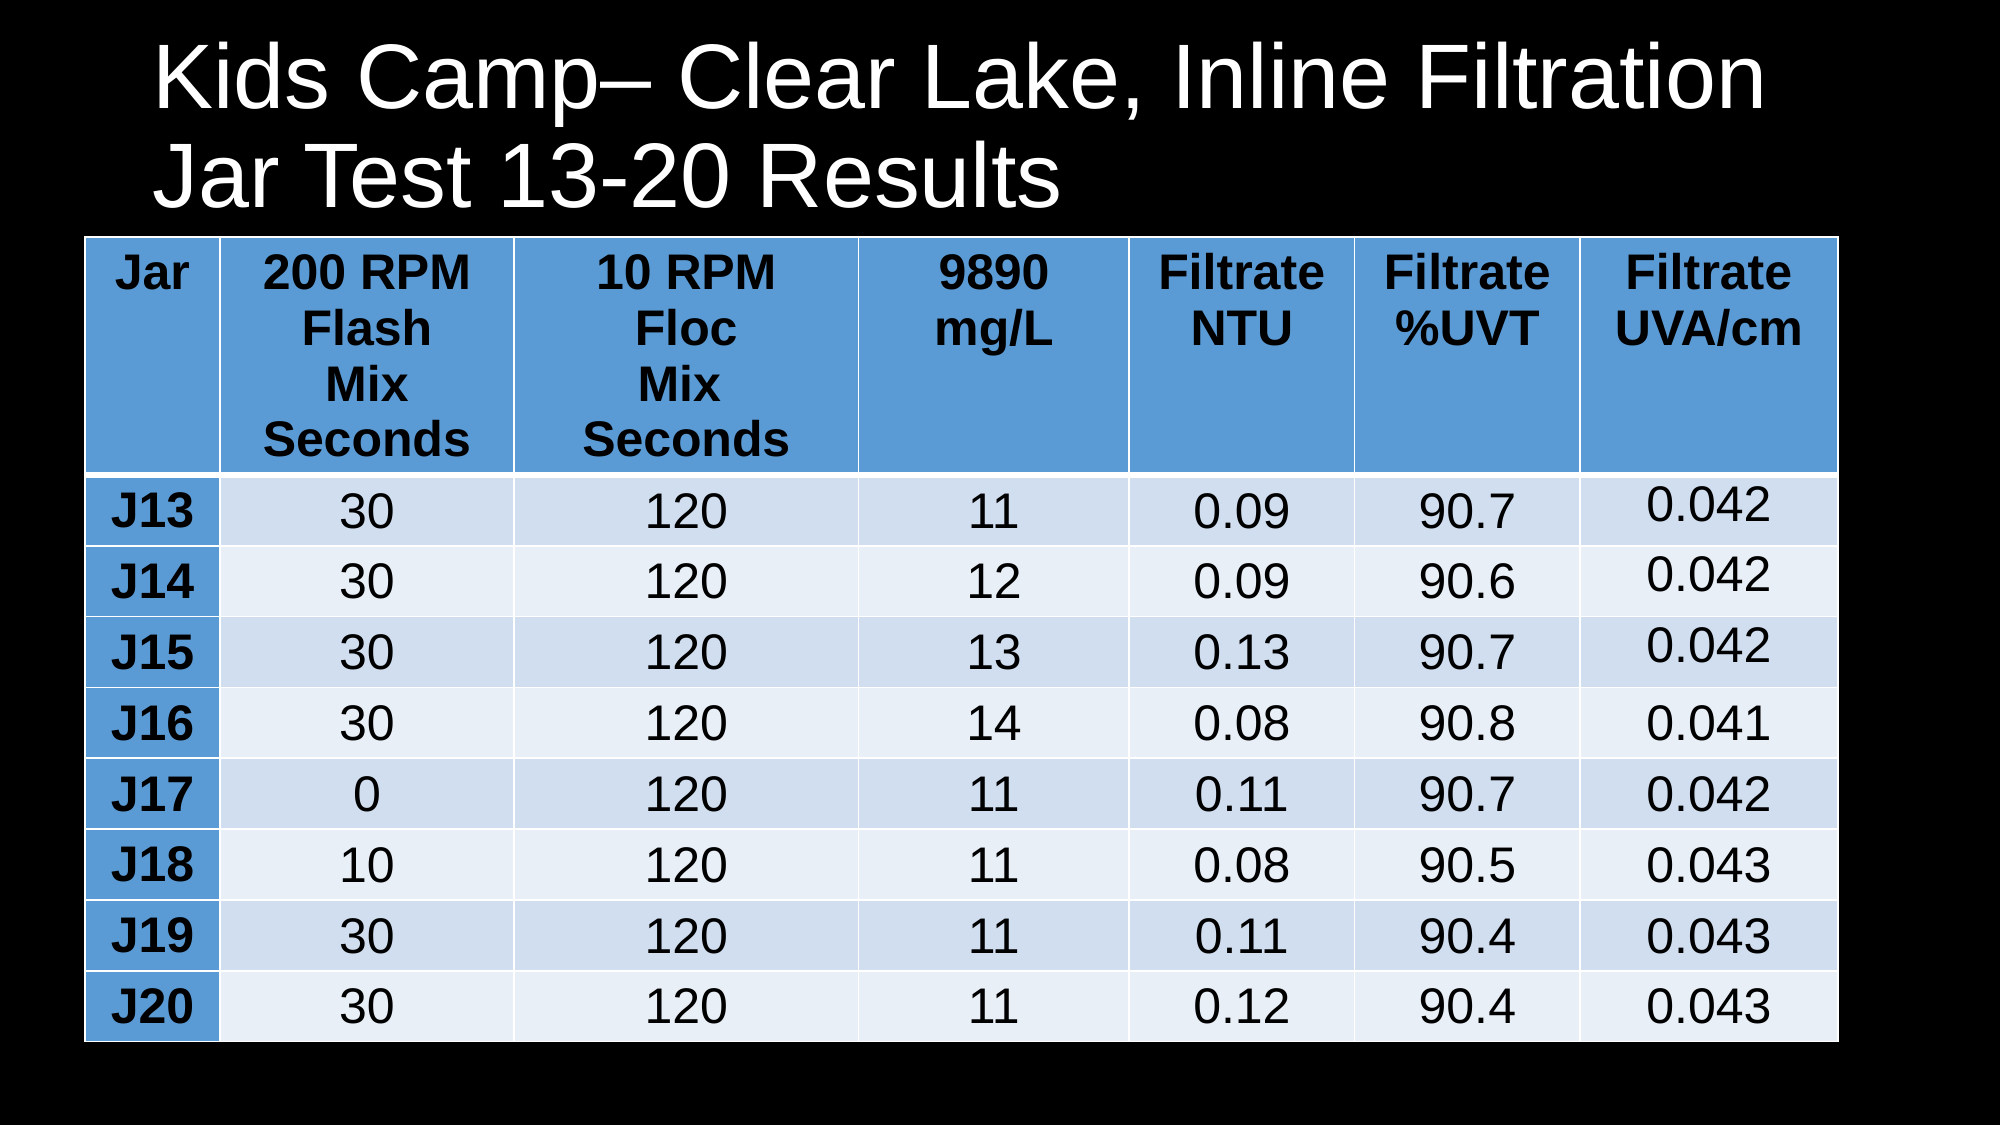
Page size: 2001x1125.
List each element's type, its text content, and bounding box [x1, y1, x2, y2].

table_cell 10 [221, 830, 513, 899]
table_cell 0.08 [1130, 688, 1354, 757]
table_cell 0.11 [1130, 759, 1354, 828]
table_cell 11 [859, 478, 1128, 545]
table_cell 90.8 [1355, 688, 1579, 757]
table_cell 120 [515, 617, 858, 687]
table_cell 0.042 [1581, 617, 1837, 687]
table_cell 120 [515, 478, 858, 545]
table_cell 11 [859, 759, 1128, 828]
table_cell 30 [221, 547, 513, 616]
table_cell J14 [86, 547, 219, 616]
table_cell 30 [221, 478, 513, 545]
table_cell 90.6 [1355, 547, 1579, 616]
table_cell 120 [515, 759, 858, 828]
title Kids Camp– Clear Lake, Inline Filtration Jar Test 13-20 Results [137, 19, 1863, 237]
table_cell 12 [859, 547, 1128, 616]
table_cell 0.041 [1581, 688, 1837, 757]
table_cell 0.09 [1130, 547, 1354, 616]
table_cell 0.043 [1581, 972, 1837, 1041]
table_header Filtrate NTU [1130, 238, 1354, 472]
table_cell J20 [86, 972, 219, 1041]
table_header 200 RPM Flash Mix Seconds [221, 238, 513, 472]
table_cell 0.043 [1581, 901, 1837, 970]
table_cell 30 [221, 688, 513, 757]
table_cell 0.09 [1130, 478, 1354, 545]
table_cell 120 [515, 830, 858, 899]
table_cell 11 [859, 830, 1128, 899]
table_cell J17 [86, 759, 219, 828]
table_cell J18 [86, 830, 219, 899]
table_cell 90.4 [1355, 972, 1579, 1041]
table_cell 120 [515, 547, 858, 616]
table_header Filtrate %UVT [1355, 238, 1579, 472]
table_header 9890 mg/L [859, 238, 1128, 472]
table_cell 0.042 [1581, 547, 1837, 616]
table_cell 0.042 [1581, 759, 1837, 828]
table_cell 0.043 [1581, 830, 1837, 899]
table_header Filtrate UVA/cm [1581, 238, 1837, 472]
table_cell 30 [221, 617, 513, 687]
table_cell 120 [515, 901, 858, 970]
table_cell 90.7 [1355, 478, 1579, 545]
table_header Jar [86, 238, 219, 472]
table_cell 120 [515, 688, 858, 757]
table_cell 0.08 [1130, 830, 1354, 899]
table_cell J16 [86, 688, 219, 757]
table_cell 30 [221, 972, 513, 1041]
table_cell J13 [86, 478, 219, 545]
table_cell J19 [86, 901, 219, 970]
table_cell 11 [859, 901, 1128, 970]
table_cell 90.4 [1355, 901, 1579, 970]
table_cell 90.7 [1355, 617, 1579, 687]
table_cell 30 [221, 901, 513, 970]
table_cell 0.12 [1130, 972, 1354, 1041]
table_cell 90.5 [1355, 830, 1579, 899]
table_cell 90.7 [1355, 759, 1579, 828]
table_cell 11 [859, 972, 1128, 1041]
table_header 10 RPM Floc Mix Seconds [515, 238, 858, 472]
table_cell J15 [86, 617, 219, 687]
table_cell 0.11 [1130, 901, 1354, 970]
table_cell 0 [221, 759, 513, 828]
table_cell 14 [859, 688, 1128, 757]
table_cell 13 [859, 617, 1128, 687]
table_cell 0.13 [1130, 617, 1354, 687]
table_cell 120 [515, 972, 858, 1041]
table_cell 0.042 [1581, 478, 1837, 545]
